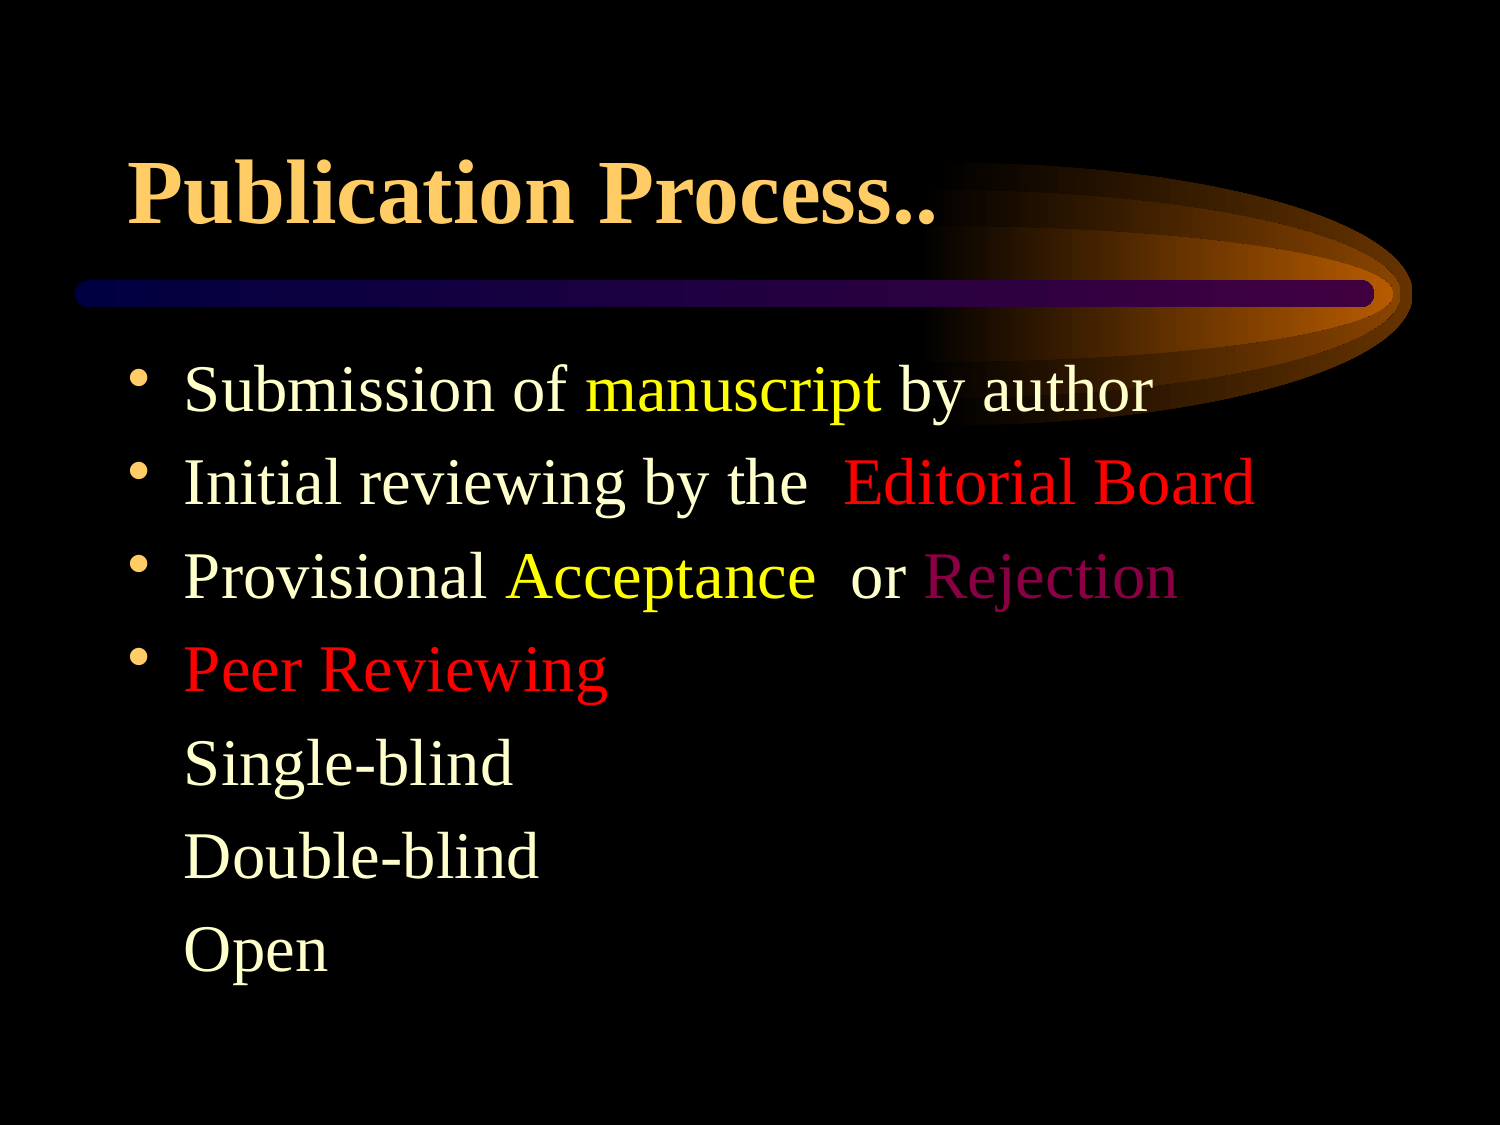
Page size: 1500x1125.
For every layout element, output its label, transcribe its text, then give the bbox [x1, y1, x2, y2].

list Submission of manuscript by author Initial reviewing by the Editorial Board Provisional Acceptance or Rejection Peer Reviewing Single-blind Double-blind Open [112, 337, 1388, 1013]
title Publication Process.. [112, 62, 1388, 251]
